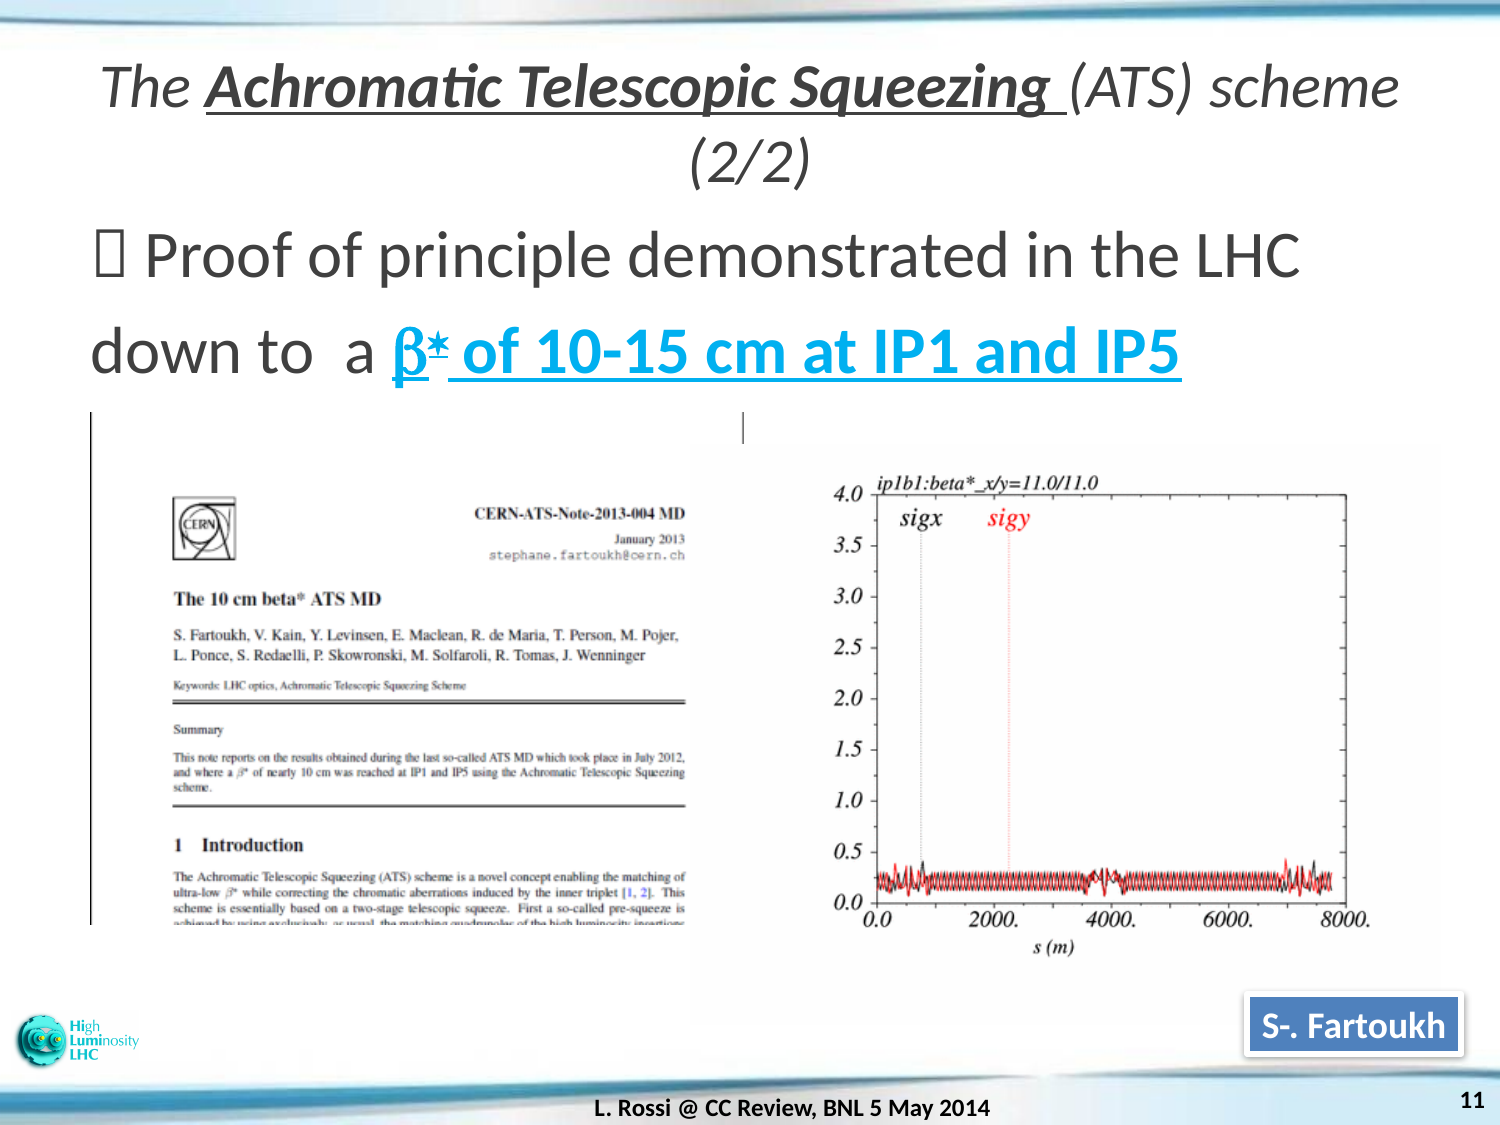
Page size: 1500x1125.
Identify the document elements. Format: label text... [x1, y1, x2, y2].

text_box S-. Fartoukh [1244, 991, 1464, 1057]
list  Proof of principle demonstrated in the LHC down to a b* of 10-15 cm at IP1 and IP5 [75, 195, 1425, 1073]
slide_number 11 [1425, 1072, 1500, 1125]
title The Achromatic Telescopic Squeezing (ATS) scheme (2/2) [75, 45, 1425, 195]
footer L. Rossi @ CC Review, BNL 5 May 2014 [466, 1076, 1120, 1125]
picture [0, 0, 1500, 1125]
